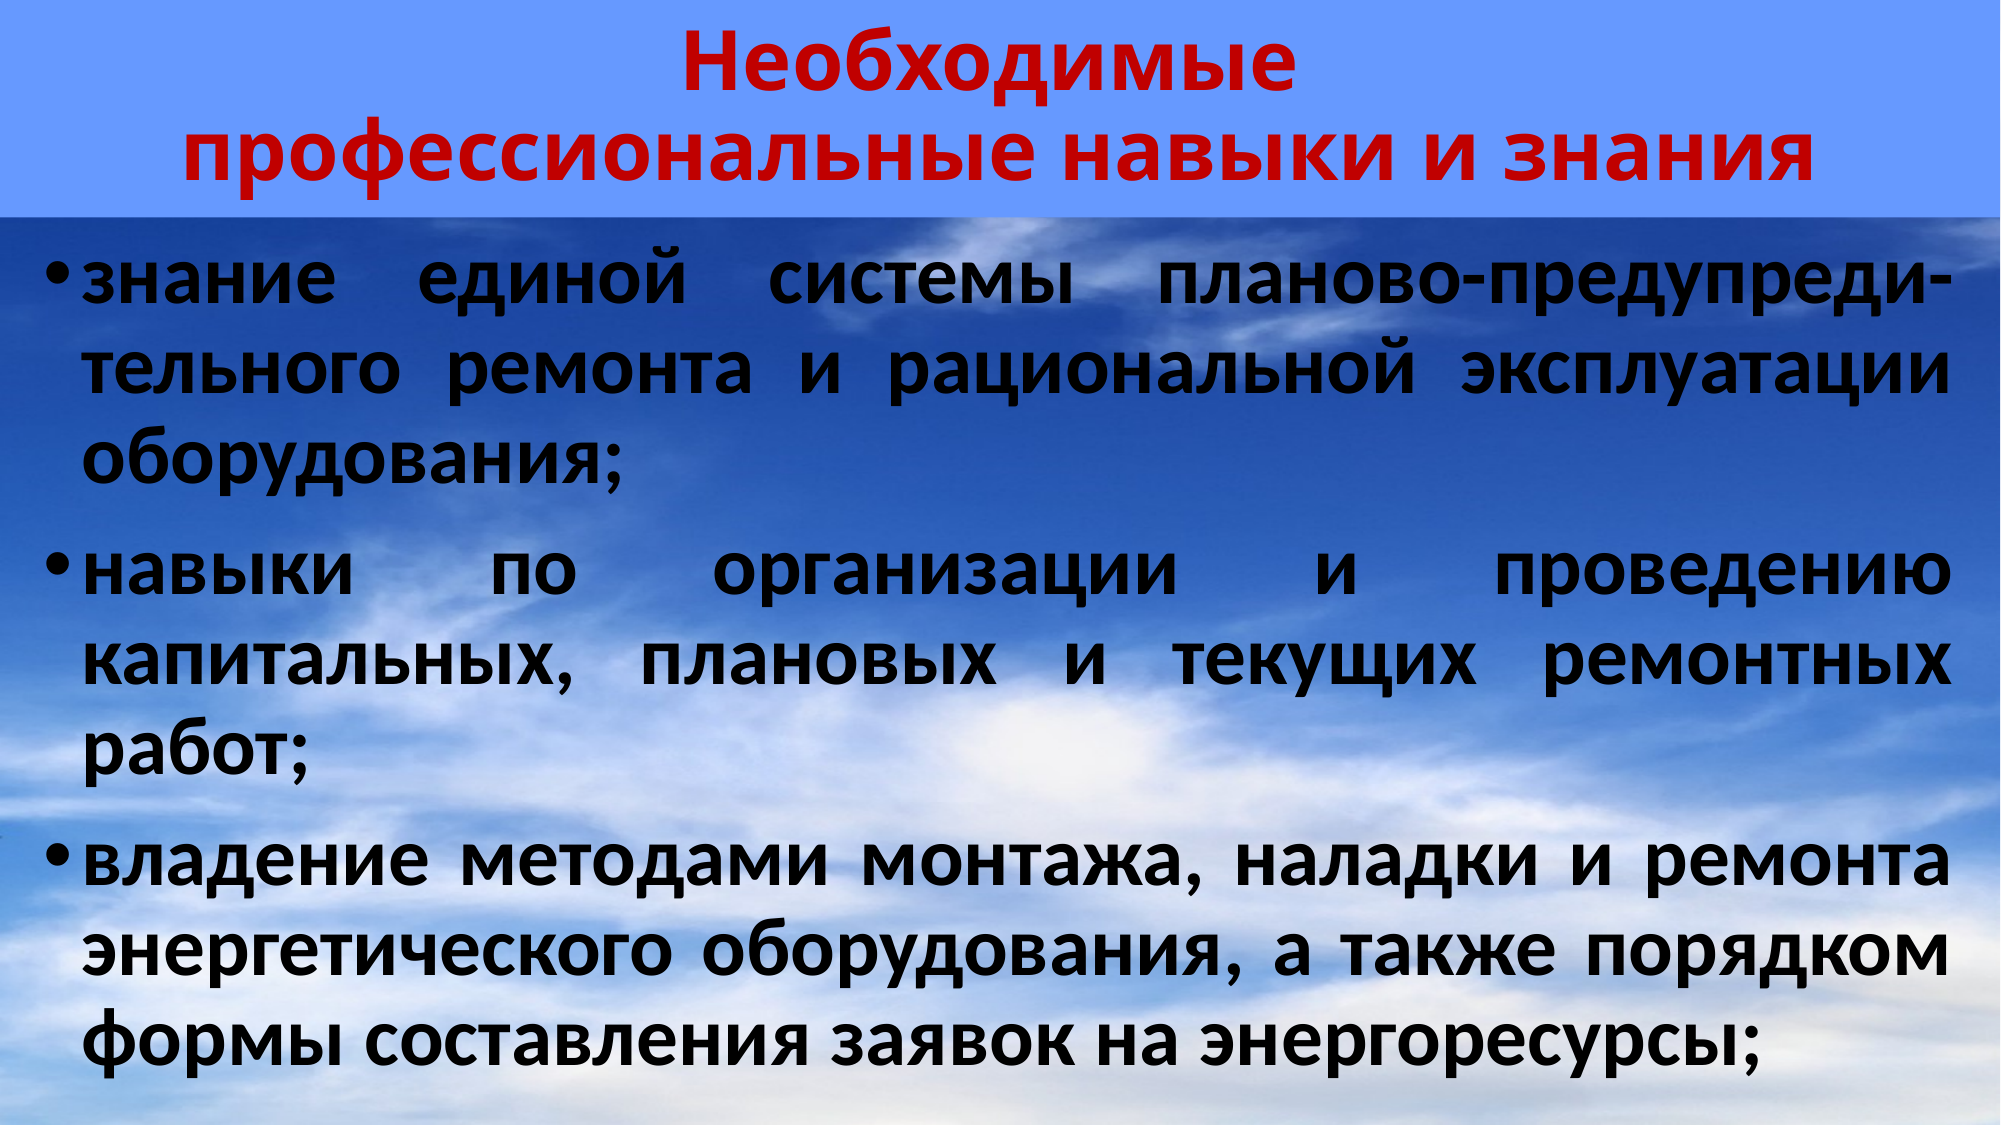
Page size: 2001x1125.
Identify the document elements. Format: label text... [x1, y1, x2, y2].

list знание единой системы планово-предупреди-тельного ремонта и рациональной эксплуатации оборудования; навыки по организации и проведению капитальных, плановых и текущих ремонтных работ; владение методами монтажа, наладки и ремонта энергетического оборудования, а также порядком формы составления заявок на энергоресурсы; [29, 224, 1970, 1125]
title Необходимые профессиональные навыки и знания [0, 0, 2000, 218]
picture [0, 0, 2001, 1125]
